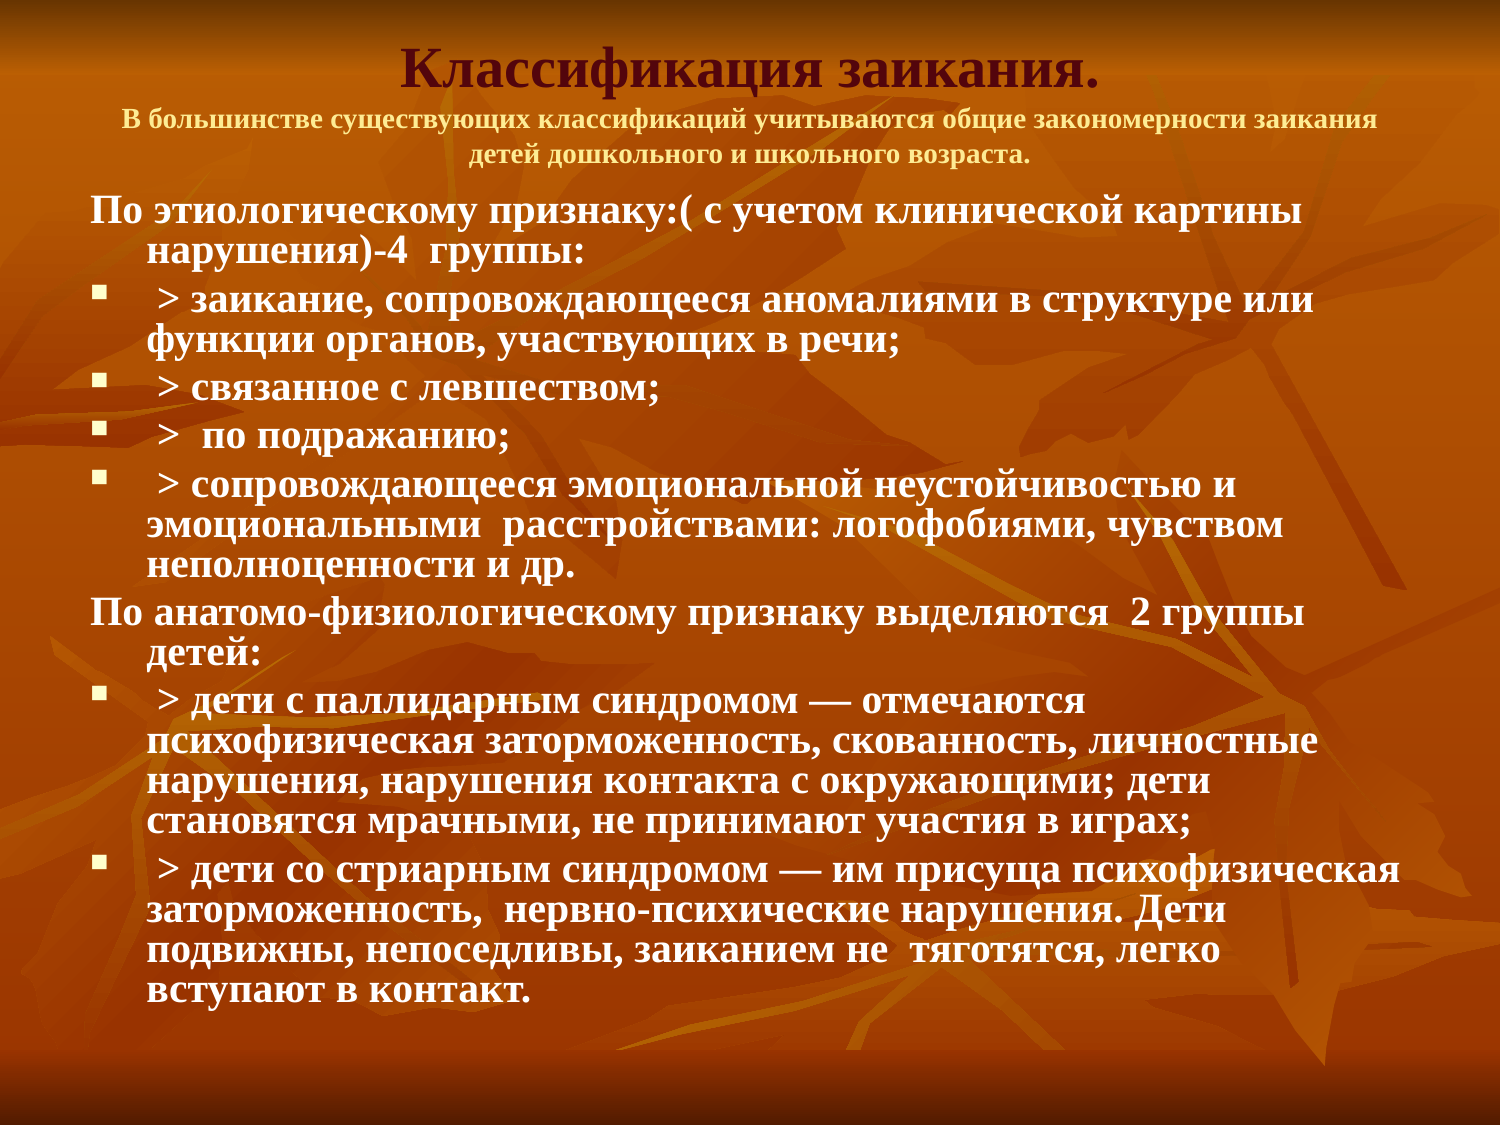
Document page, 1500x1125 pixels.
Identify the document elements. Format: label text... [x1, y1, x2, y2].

title Классификация заикания. В большинстве существующих классификаций учитываются общие закономерности заикания детей дошкольного и школьного возраста. [74, 45, 1426, 184]
list По этиологическому признаку:( с учетом клинической картины нарушения)-4 группы: > заикание, сопровождающееся аномалиями в структуре или функции органов, участвующих в речи; > связанное с левшеством; > по подражанию; > сопровождающееся эмоциональной неустойчивостью и эмоциональными расстройствами: логофобиями, чувством неполноценности и др. По анатомо-физиологическому признаку выделяются 2 группы детей: > дети с паллидарным синдромом — отмечаются психофизическая заторможенность, скованность, личностные нарушения, нарушения контакта с окружающими; дети становятся мрачными, не принимают участия в играх; > дети со стриарным синдромом — им присуща психофизическая заторможенность, нервно-психические нарушения. Дети подвижны, непоседливы, заиканием не тяготятся, легко вступают в контакт. [74, 184, 1426, 1125]
